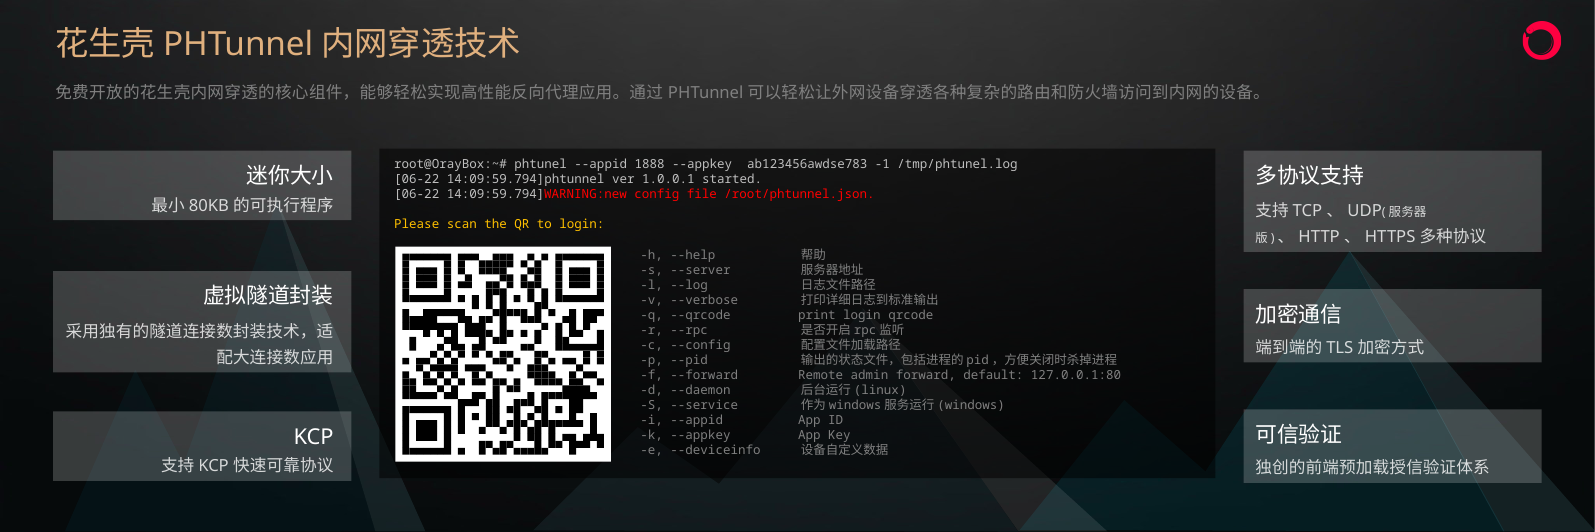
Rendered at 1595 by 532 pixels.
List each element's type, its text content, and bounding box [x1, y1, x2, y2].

text_box 多协议支持 支持TCP、UDP(服务器版)、HTTP、HTTPS多种协议 [1243, 150, 1542, 201]
text_box KCP 支持KCP快速可靠协议 [53, 411, 64, 481]
text_box root@OrayBox:~# phtunel --appid 1888 --appkey ab123456awdse783 -1 /tmp/phtunel.log [06-22 14:09:59.794]phtunnel ver 1.0.0.1 started. [06-22 14:09:59.794]WARNING:new config file /root/phtunnel.json. Please scan the QR to login: [379, 148, 1216, 201]
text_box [395, 246, 611, 462]
text_box 花生壳PHTunnel内网穿透技术 免费开放的花生壳内网穿透的核心组件，能够轻松实现高性能反向代理应用。通过PHTunnel可以轻松让外网设备穿透各种复杂的路由和防火墙访问到内网的设备。 [40, 15, 1269, 110]
text_box 迷你大小 最小80KB的可执行程序 [53, 150, 352, 221]
picture [0, 0, 1595, 532]
text_box 虚拟隧道封装 采用独有的隧道连接数封装技术，适配大连接数应用 [53, 271, 64, 373]
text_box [64, 201, 1595, 532]
